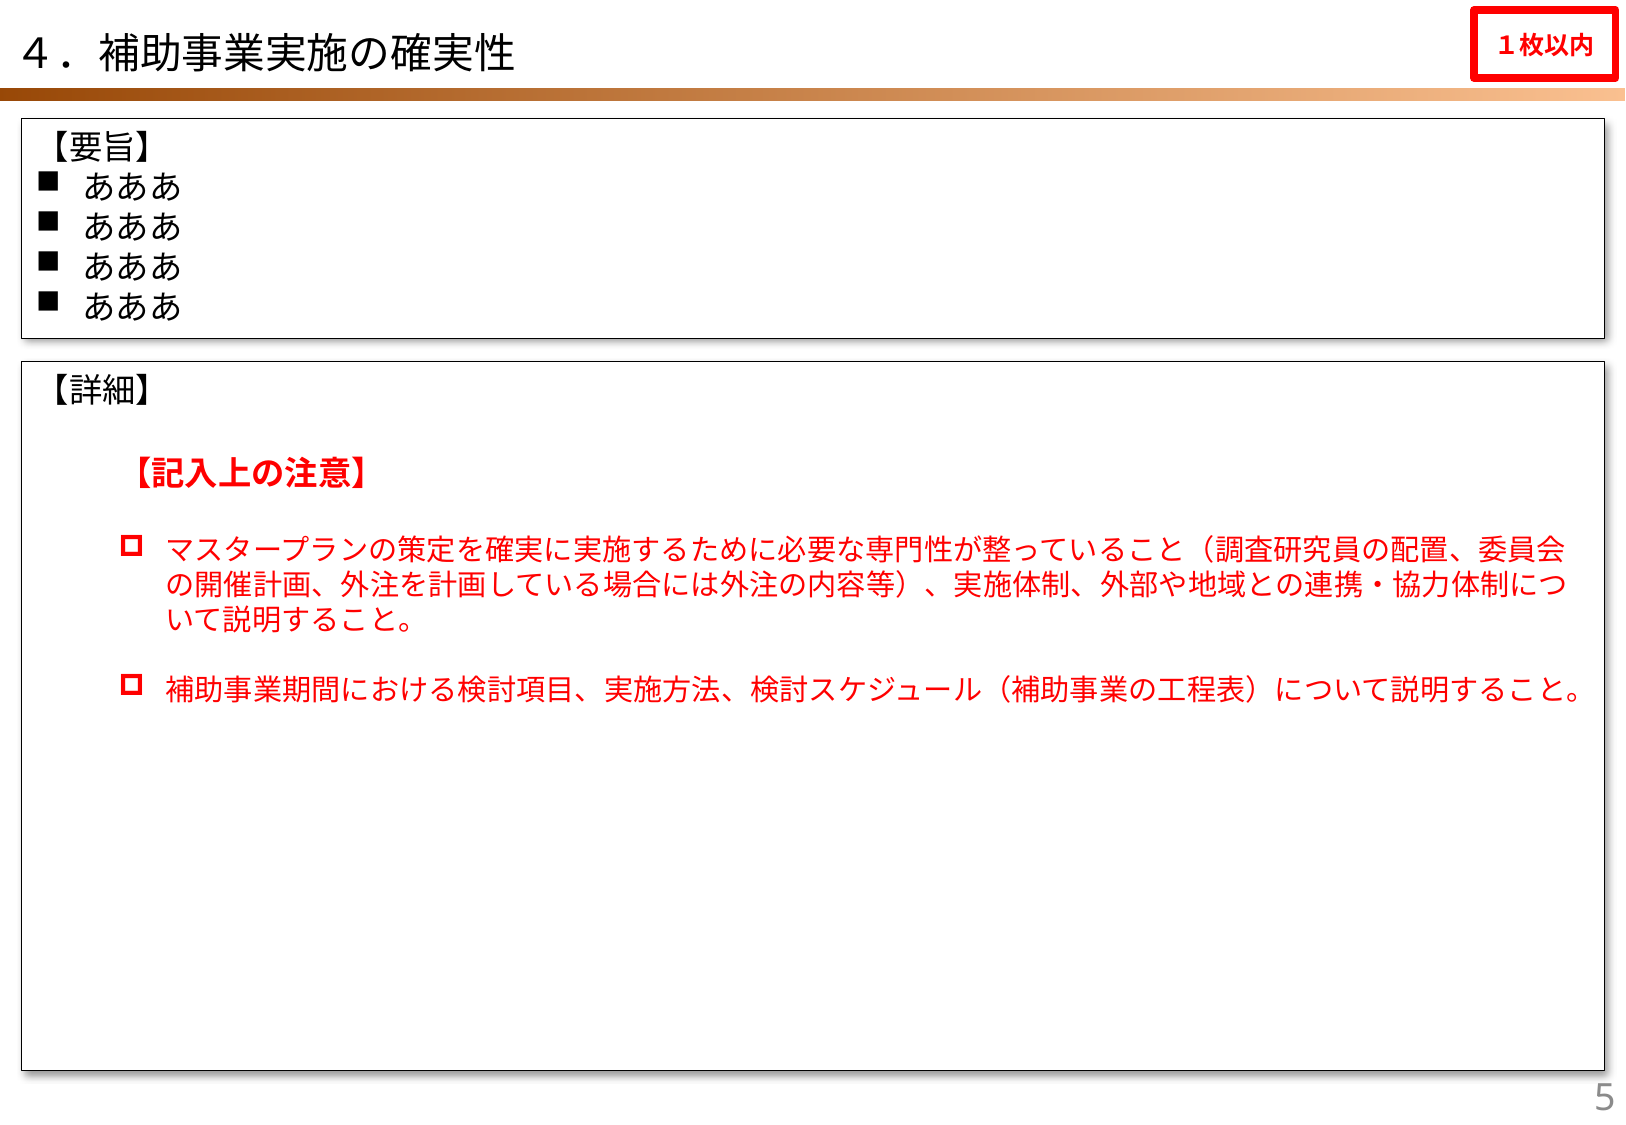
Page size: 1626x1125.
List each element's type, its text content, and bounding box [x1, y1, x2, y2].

text_box ４．補助事業実施の確実性 [0, 19, 1625, 84]
text_box 【要旨】 あああ あああ あああ あああ [21, 118, 1604, 338]
text_box 【詳細】 [21, 361, 1604, 1071]
slide_number 4 [1251, 1065, 1625, 1125]
text_box １枚以内 [1473, 9, 1616, 79]
text_box 【記入上の注意】 マスタープランの策定を確実に実施するために必要な専門性が整っていること（調査研究員の配置、委員会の開催計画、外注を計画している場合には外注の内容等）、実施体制、外部や地域との連携・協力体制について説明すること。 補助事業期間における検討項目、実施方法、検討スケジュール（補助事業の工程表）について説明すること。 [103, 444, 1604, 1035]
